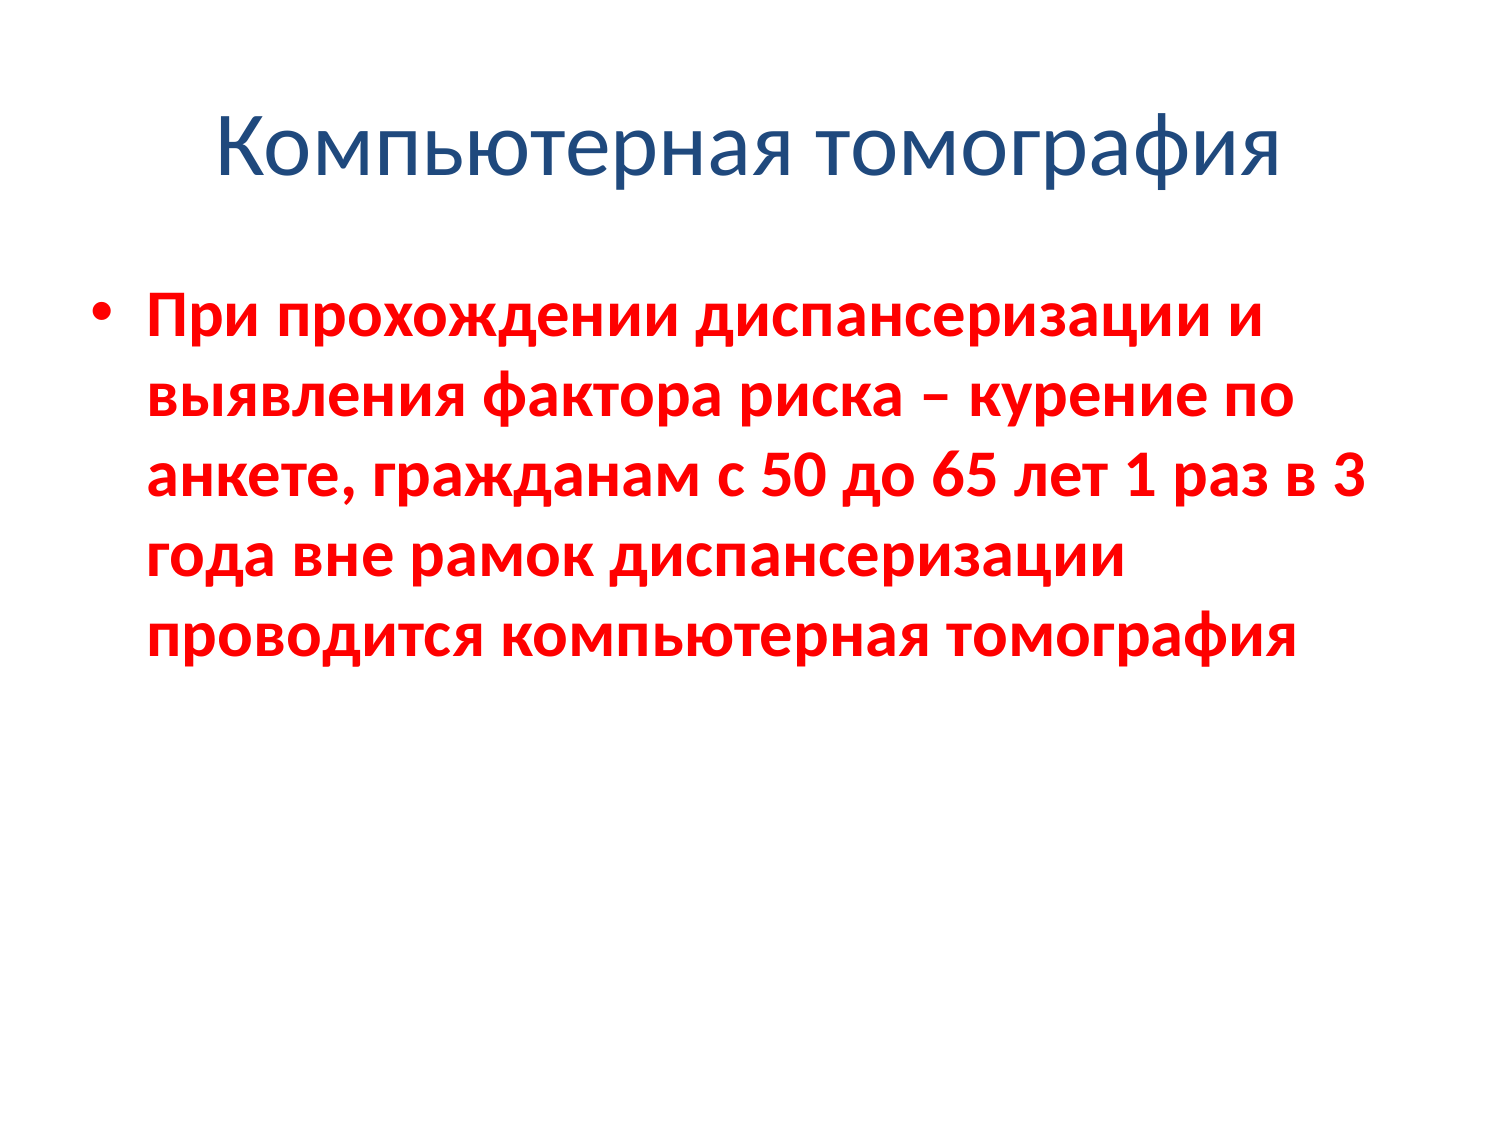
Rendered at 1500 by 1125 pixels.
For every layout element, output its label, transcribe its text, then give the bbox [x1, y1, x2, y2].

title Компьютерная томография [75, 45, 1425, 233]
list При прохождении диспансеризации и выявления фактора риска – курение по анкете, гражданам с 50 до 65 лет 1 раз в 3 года вне рамок диспансеризации проводится компьютерная томография [75, 262, 1425, 1005]
